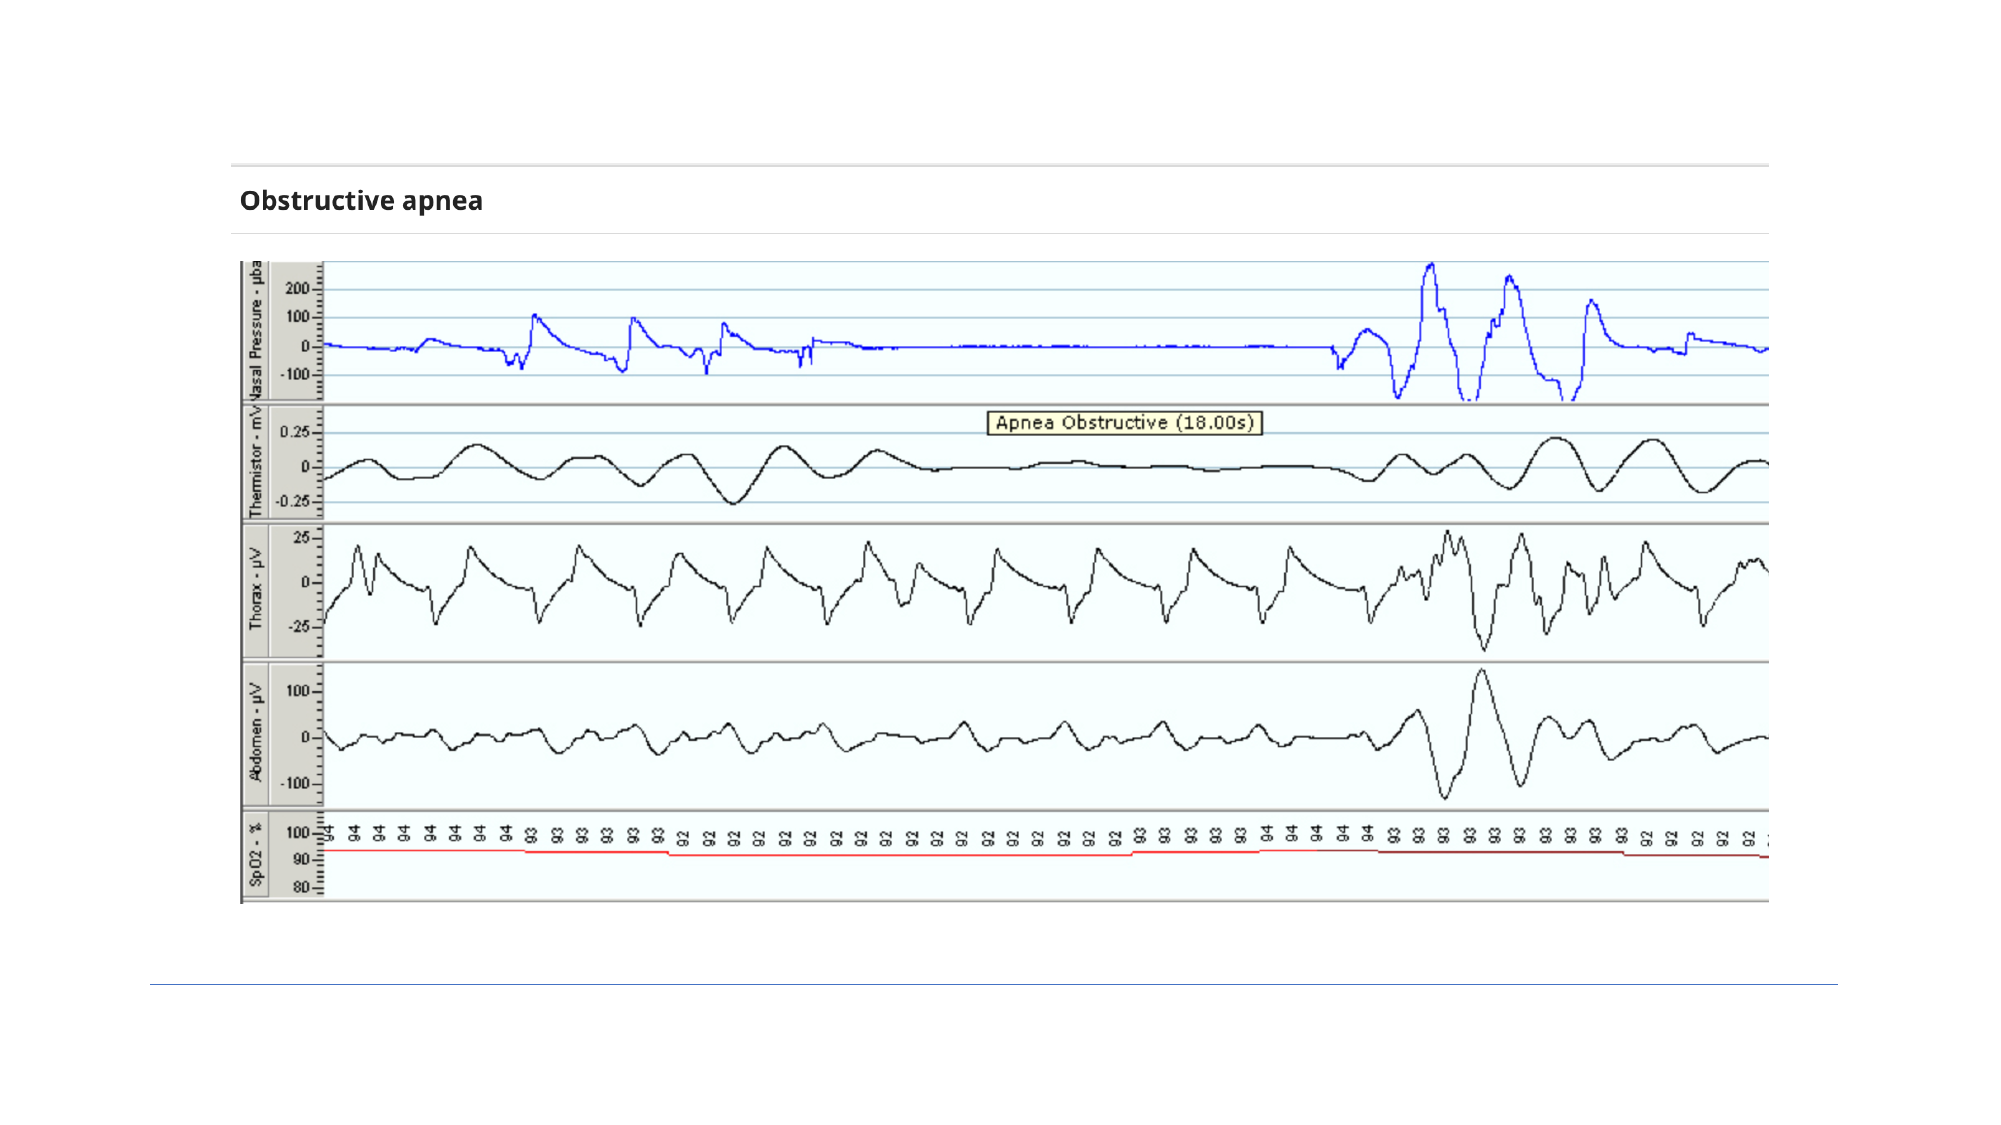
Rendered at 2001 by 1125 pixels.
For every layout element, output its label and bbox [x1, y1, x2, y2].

picture [231, 163, 1769, 930]
